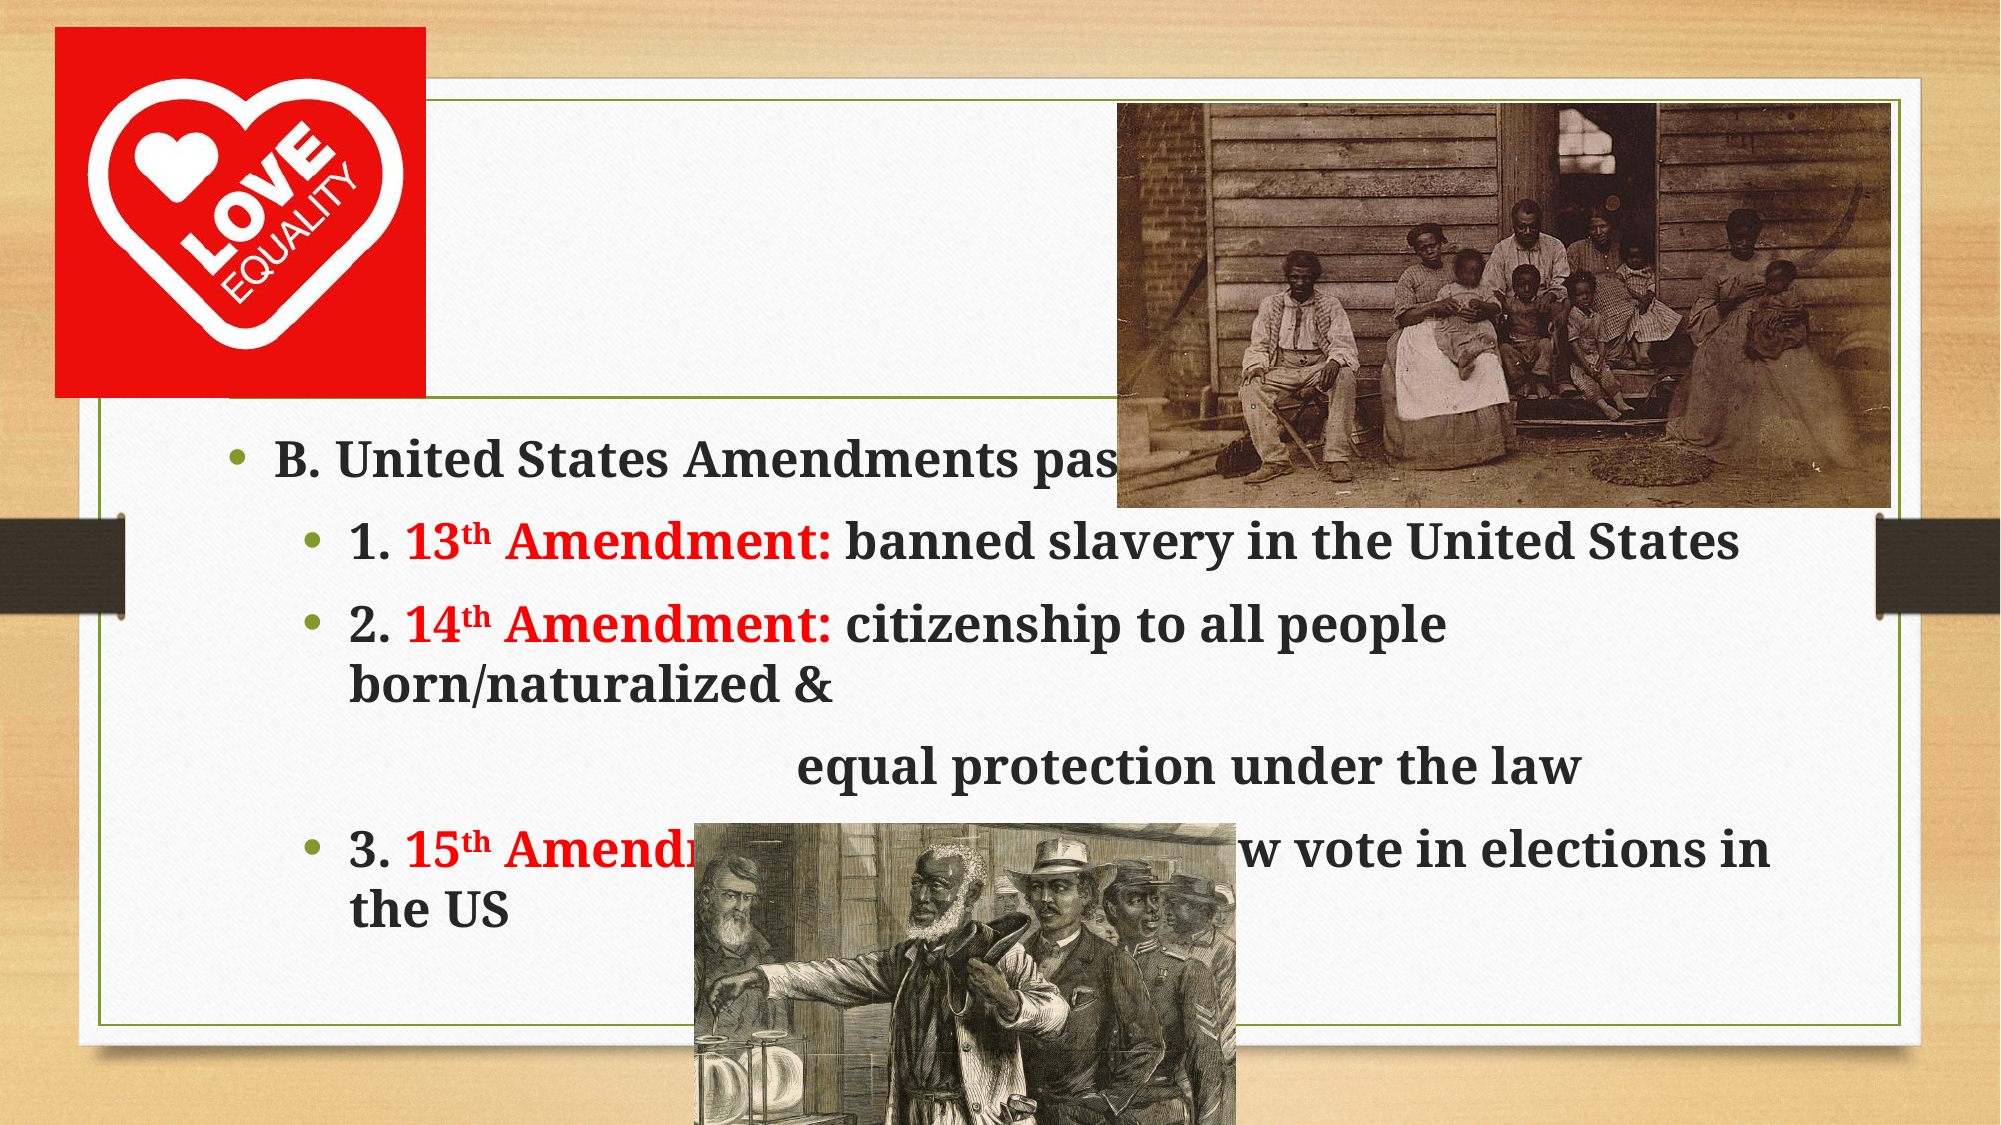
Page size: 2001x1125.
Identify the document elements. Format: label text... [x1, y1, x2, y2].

list B. United States Amendments passed: 1. 13th Amendment: banned slavery in the United States 2. 14th Amendment: citizenship to all people born/naturalized & equal protection under the law 3. 15th Amendment: blacks could now vote in elections in the US [212, 419, 1788, 964]
picture [0, 0, 2001, 1125]
